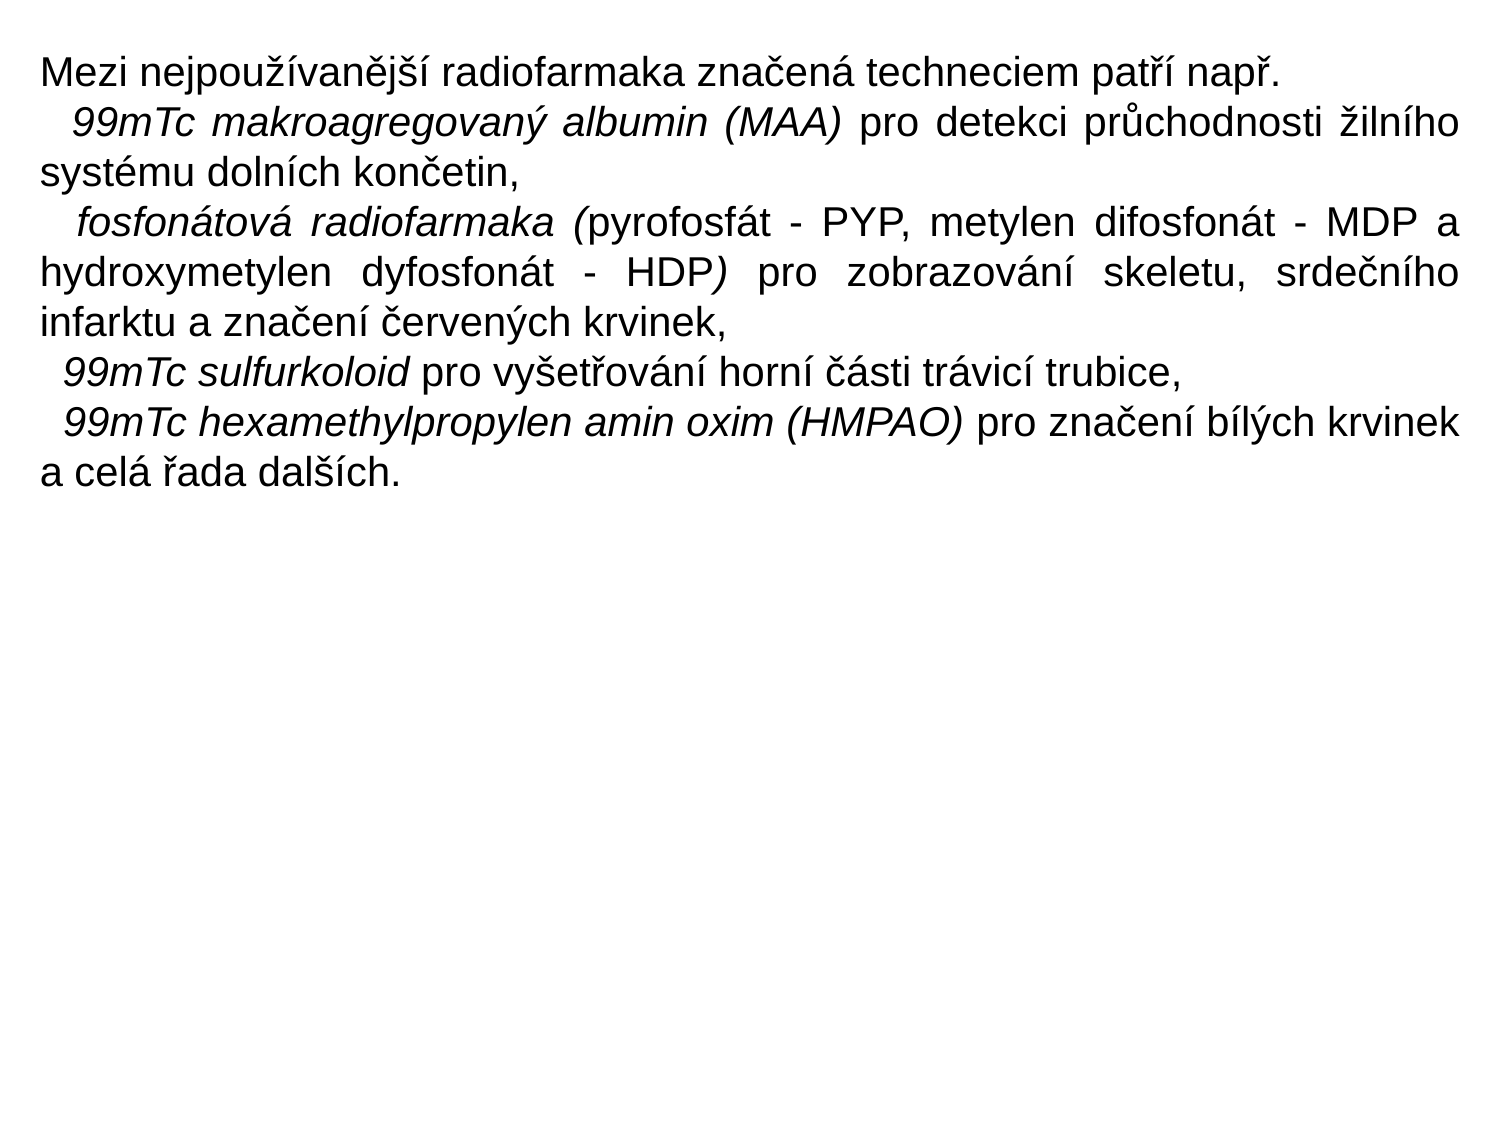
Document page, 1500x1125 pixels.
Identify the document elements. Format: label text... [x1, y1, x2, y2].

text_box Mezi nejpoužívanější radiofarmaka značená techneciem patří např. 99mTc makroagregovaný albumin (MAA) pro detekci průchodnosti žilního systému dolních končetin, fosfonátová radiofarmaka (pyrofosfát - PYP, metylen difosfonát - MDP a hydroxymetylen dyfosfonát - HDP) pro zobrazování skeletu, srdečního infarktu a značení červených krvinek, 99mTc sulfurkoloid pro vyšetřování horní části trávicí trubice, 99mTc hexamethylpropylen amin oxim (HMPAO) pro značení bílých krvinek a celá řada dalších. [24, 37, 1475, 503]
